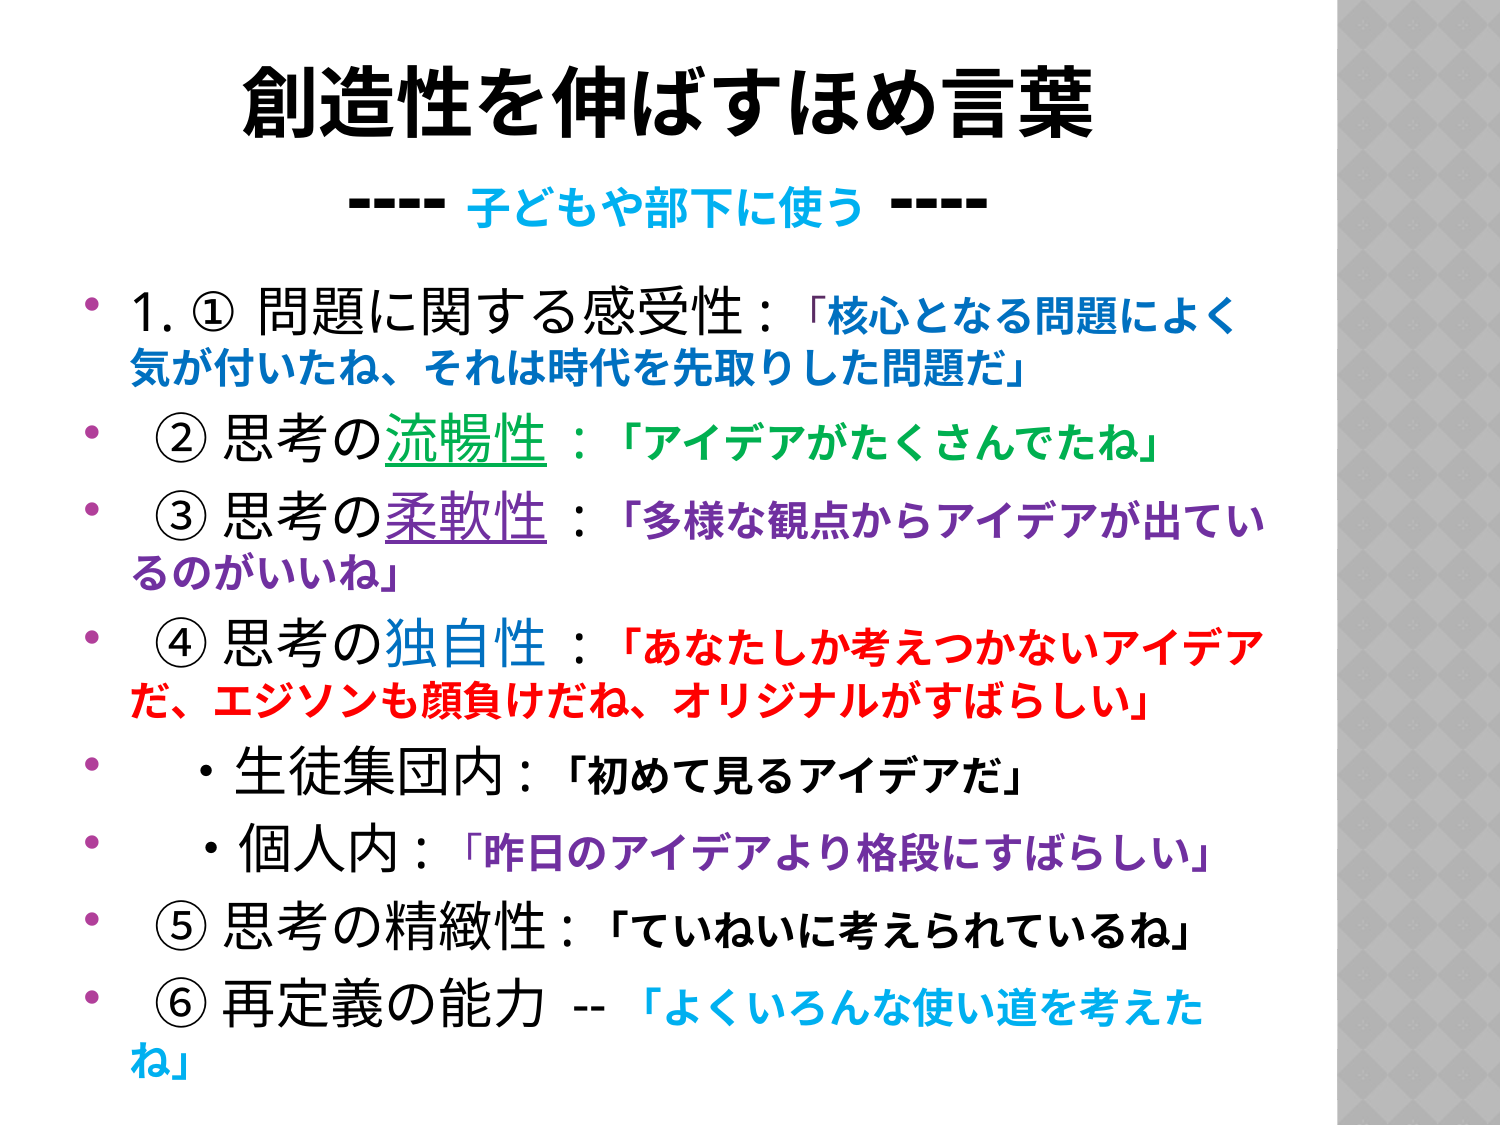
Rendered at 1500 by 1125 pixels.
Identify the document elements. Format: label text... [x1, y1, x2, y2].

list 1. ①問題に関する感受性:「核心となる問題によく気が付いたね、それは時代を先取りした問題だ」 ②思考の流暢性 :「アイデアがたくさんでたね」 ③思考の柔軟性 :「多様な観点からアイデアが出ているのがいいね」 ④思考の独自性 :「あなたしか考えつかないアイデアだ、エジソンも顔負けだね、オリジナルがすばらしい」 ・生徒集団内:「初めて見るアイデアだ」 ・個人内:「昨日のアイデアより格段にすばらしい」 ⑤思考の精緻性:「ていねいに考えられているね」 ⑥再定義の能力 --「よくいろんな使い道を考えたね」 [70, 269, 1294, 1065]
title 創造性を伸ばすほめ言葉 ----子どもや部下に使う ---- [75, 52, 1263, 241]
